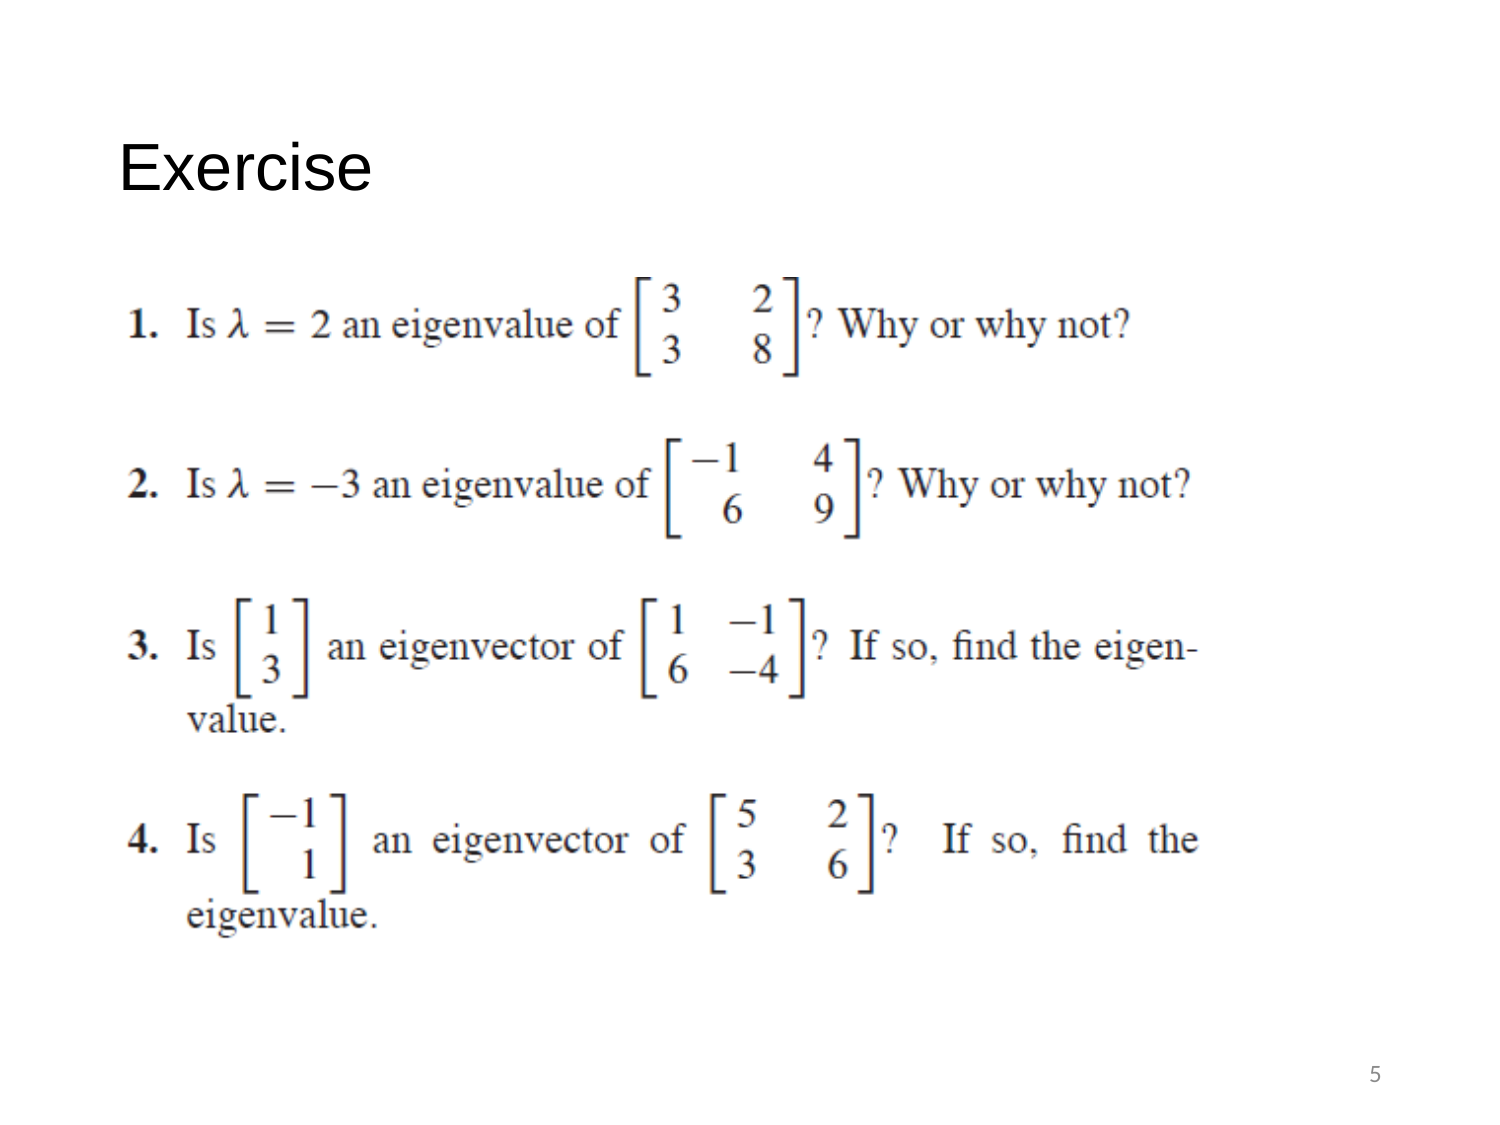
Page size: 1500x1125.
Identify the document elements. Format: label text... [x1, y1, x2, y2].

title Exercise [103, 59, 1397, 278]
slide_number 5 [1059, 1042, 1397, 1103]
picture [103, 277, 1235, 952]
